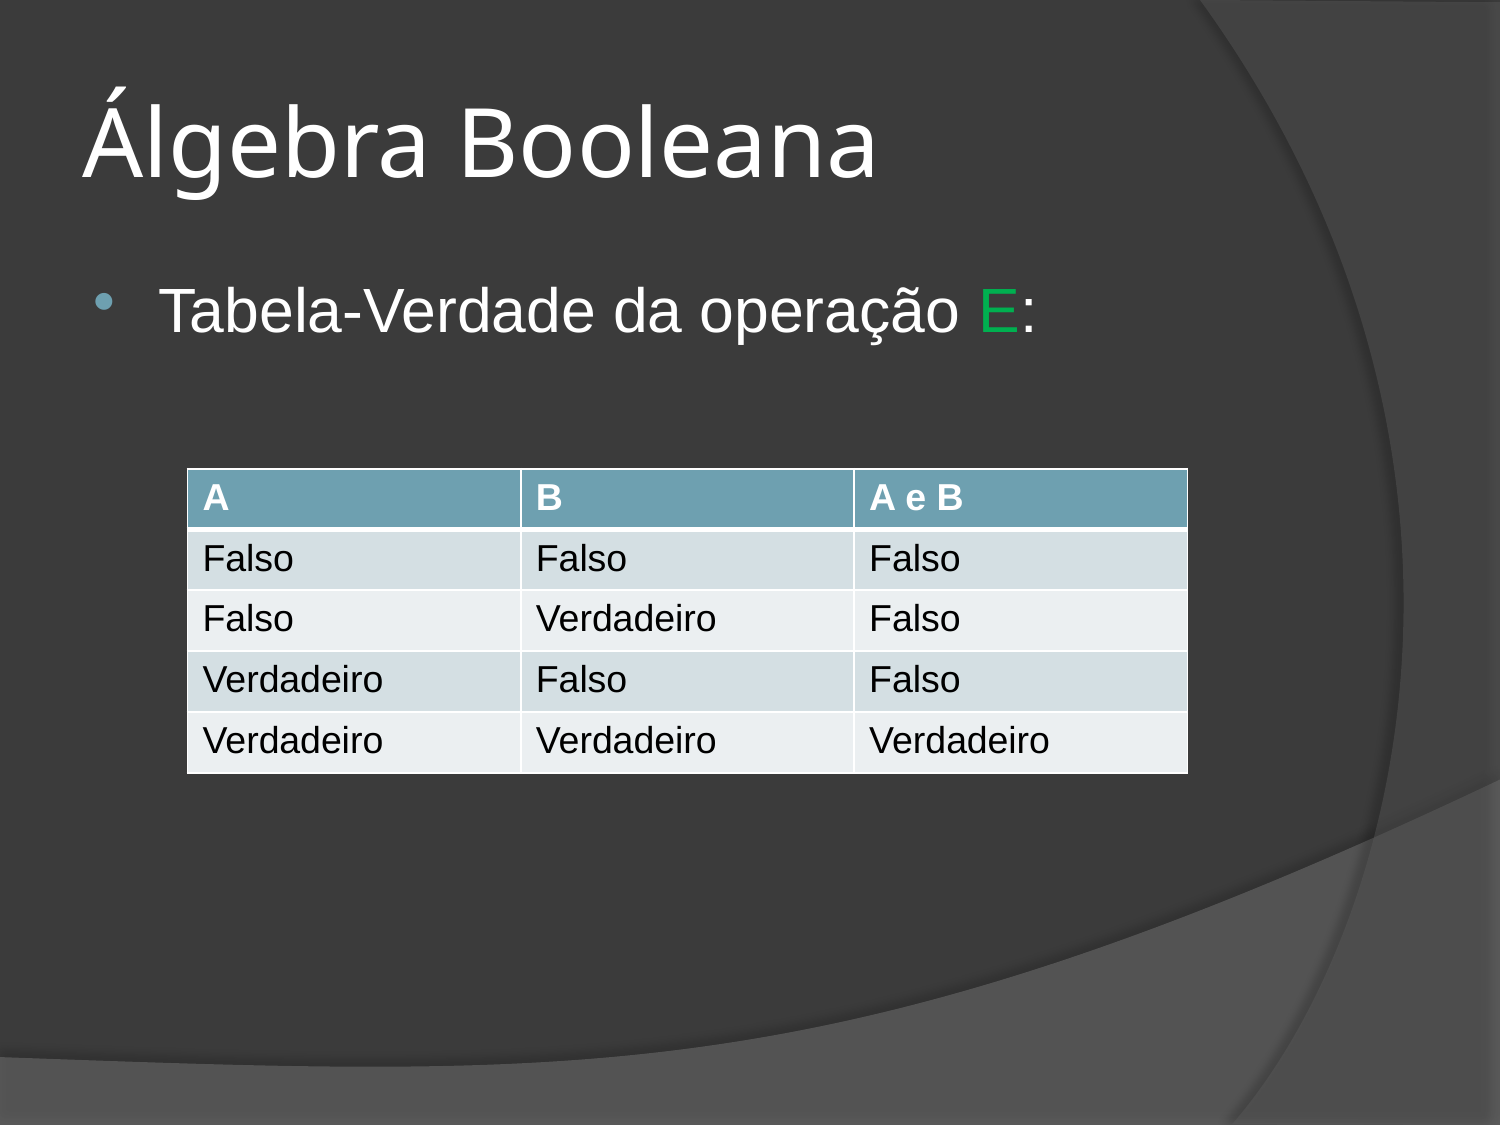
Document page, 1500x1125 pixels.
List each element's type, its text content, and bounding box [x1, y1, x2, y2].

table_cell Falso [855, 652, 1187, 711]
title Álgebra Booleana [75, 45, 1300, 233]
table_cell Verdadeiro [855, 713, 1187, 772]
table_cell Verdadeiro [188, 652, 520, 711]
table_header A e B [855, 470, 1187, 527]
table_header B [522, 470, 853, 527]
table_cell Falso [522, 652, 853, 711]
table_cell Falso [522, 532, 853, 589]
table_cell Verdadeiro [188, 713, 520, 772]
table_cell Falso [188, 532, 520, 589]
table_cell Verdadeiro [522, 713, 853, 772]
table_cell Falso [855, 532, 1187, 589]
table_header A [188, 470, 520, 527]
table_cell Falso [188, 591, 520, 650]
list Tabela-Verdade da operação E: [75, 262, 1300, 1005]
table_cell Verdadeiro [522, 591, 853, 650]
table_cell Falso [855, 591, 1187, 650]
